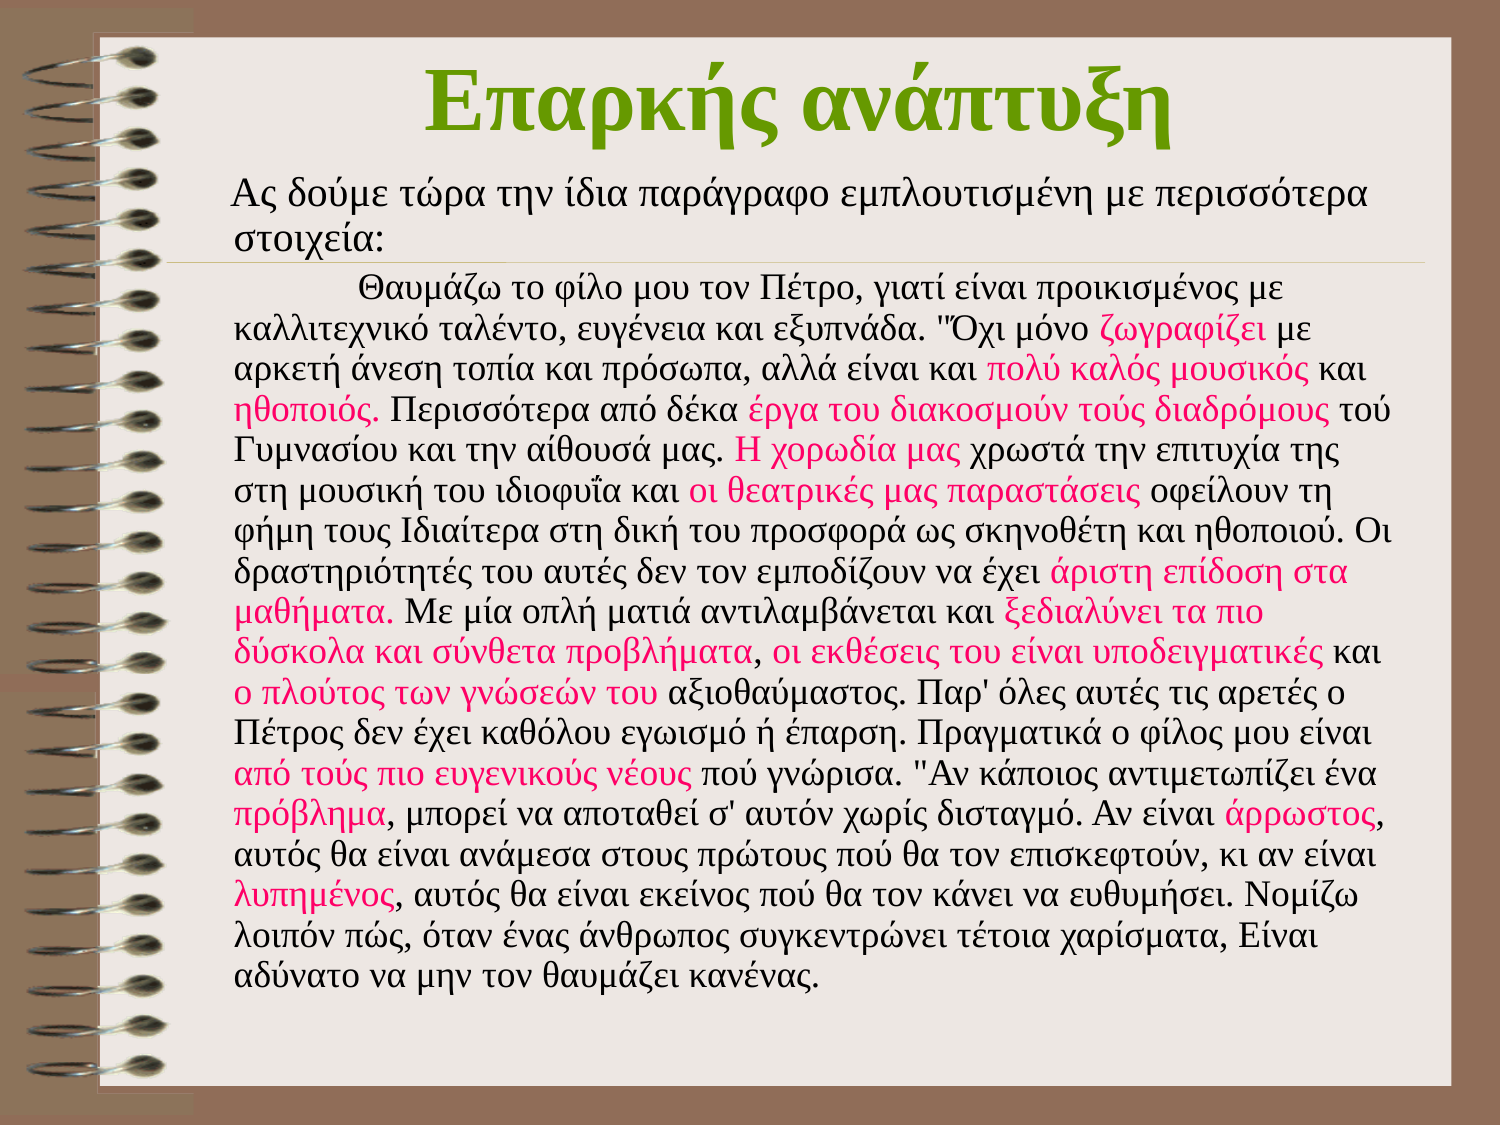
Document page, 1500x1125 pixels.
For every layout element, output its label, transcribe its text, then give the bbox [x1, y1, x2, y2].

picture [0, 692, 194, 1115]
picture [0, 8, 174, 674]
title Επαρκής ανάπτυξη [174, 0, 1426, 188]
list Ας δούμε τώρα την ίδια παράγραφο εμπλουτισμένη με περισσότερα στοιχεία: Θαυμάζω το φίλο μου τον Πέτρο, γιατί είναι προικισμένος με καλλιτεχνικό ταλέντο, ευγένεια και εξυπνάδα. "Όχι μόνο ζωγραφίζει με αρκετή άνεση τοπία και πρόσωπα, αλλά είναι και πολύ καλός μουσικός και ηθοποιός. Περισσότερα από δέκα έργα του διακοσμούν τούς διαδρόμους τού Γυμνασίου και την αίθουσά μας. Η χορωδία μας χρωστά την επιτυχία της στη μουσική του ιδιοφυΐα και οι θεατρικές μας παραστάσεις οφείλουν τη φήμη τους Ιδιαίτερα στη δική του προσφορά ως σκηνοθέτη και ηθοποιού. Οι δραστηριότητές του αυτές δεν τον εμποδίζουν να έχει άριστη επίδοση στα μαθήματα. Με μία οπλή ματιά αντιλαμβάνεται και ξεδιαλύνει τα πιο δύσκολα και σύνθετα προβλήματα, οι εκθέσεις του είναι υποδειγματικές και ο πλούτος των γνώσεών του αξιοθαύμαστος. Παρ' όλες αυτές τις αρετές ο Πέτρος δεν έχει καθόλου εγωισμό ή έπαρση. Πραγματικά ο φίλος μου είναι από τούς πιο ευγενικούς νέους πού γνώρισα. "Αν κάποιος αντιμετωπίζει ένα πρόβλημα, μπορεί να αποταθεί σ' αυτόν χωρίς δισταγμό. Αν είναι άρρωστος, αυτός θα είναι ανάμεσα στους πρώτους πού θα τον επισκεφτούν, κι αν είναι λυπημένος, αυτός θα είναι εκείνος πού θα τον κάνει να ευθυμήσει. Νομίζω λοιπόν πώς, όταν ένας άνθρωπος συγκεντρώνει τέτοια χαρίσματα, Είναι αδύνατο να μην τον θαυμάζει κανένας. [162, 162, 1413, 838]
